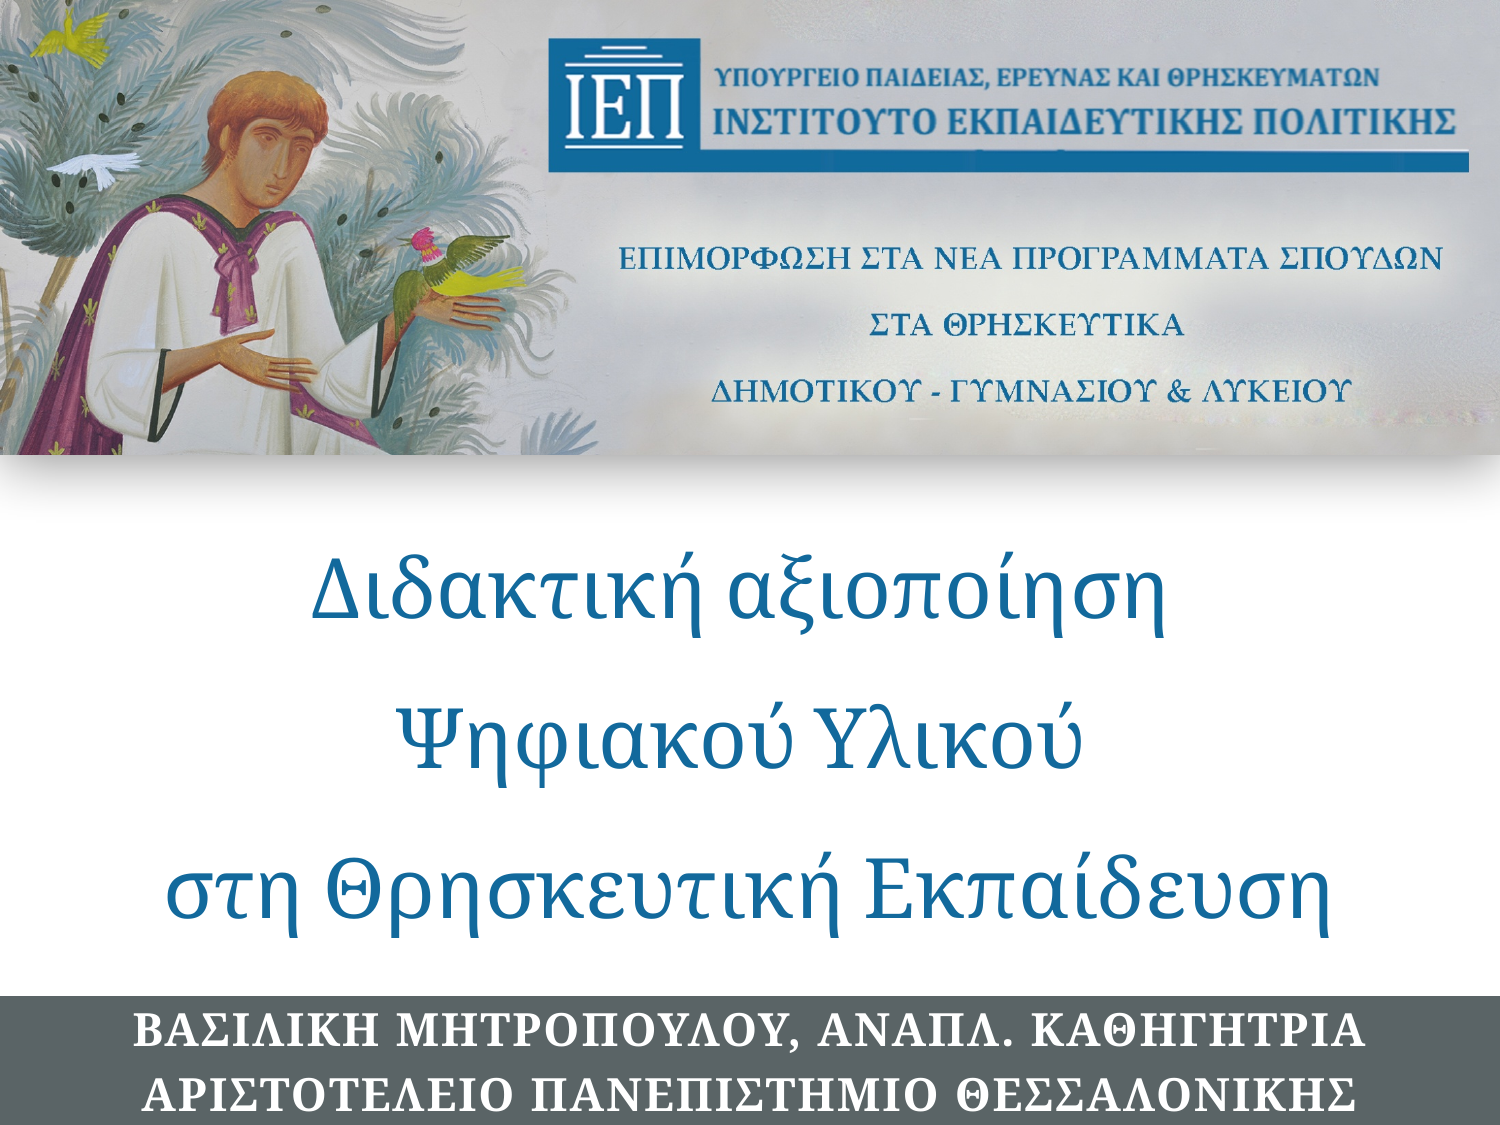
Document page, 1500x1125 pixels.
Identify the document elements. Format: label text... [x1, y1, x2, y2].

title Διδακτική αξιοποίηση Ψηφιακού Υλικού στη Θρησκευτική Εκπαίδευση [0, 462, 1500, 965]
subtitle βασιλικη μητροπουλου, αναπλ. καθηγητρια Αριστοτελειο πανεπιστημιο θεσσαλονικησ [0, 996, 1500, 1125]
picture [0, 0, 1500, 455]
